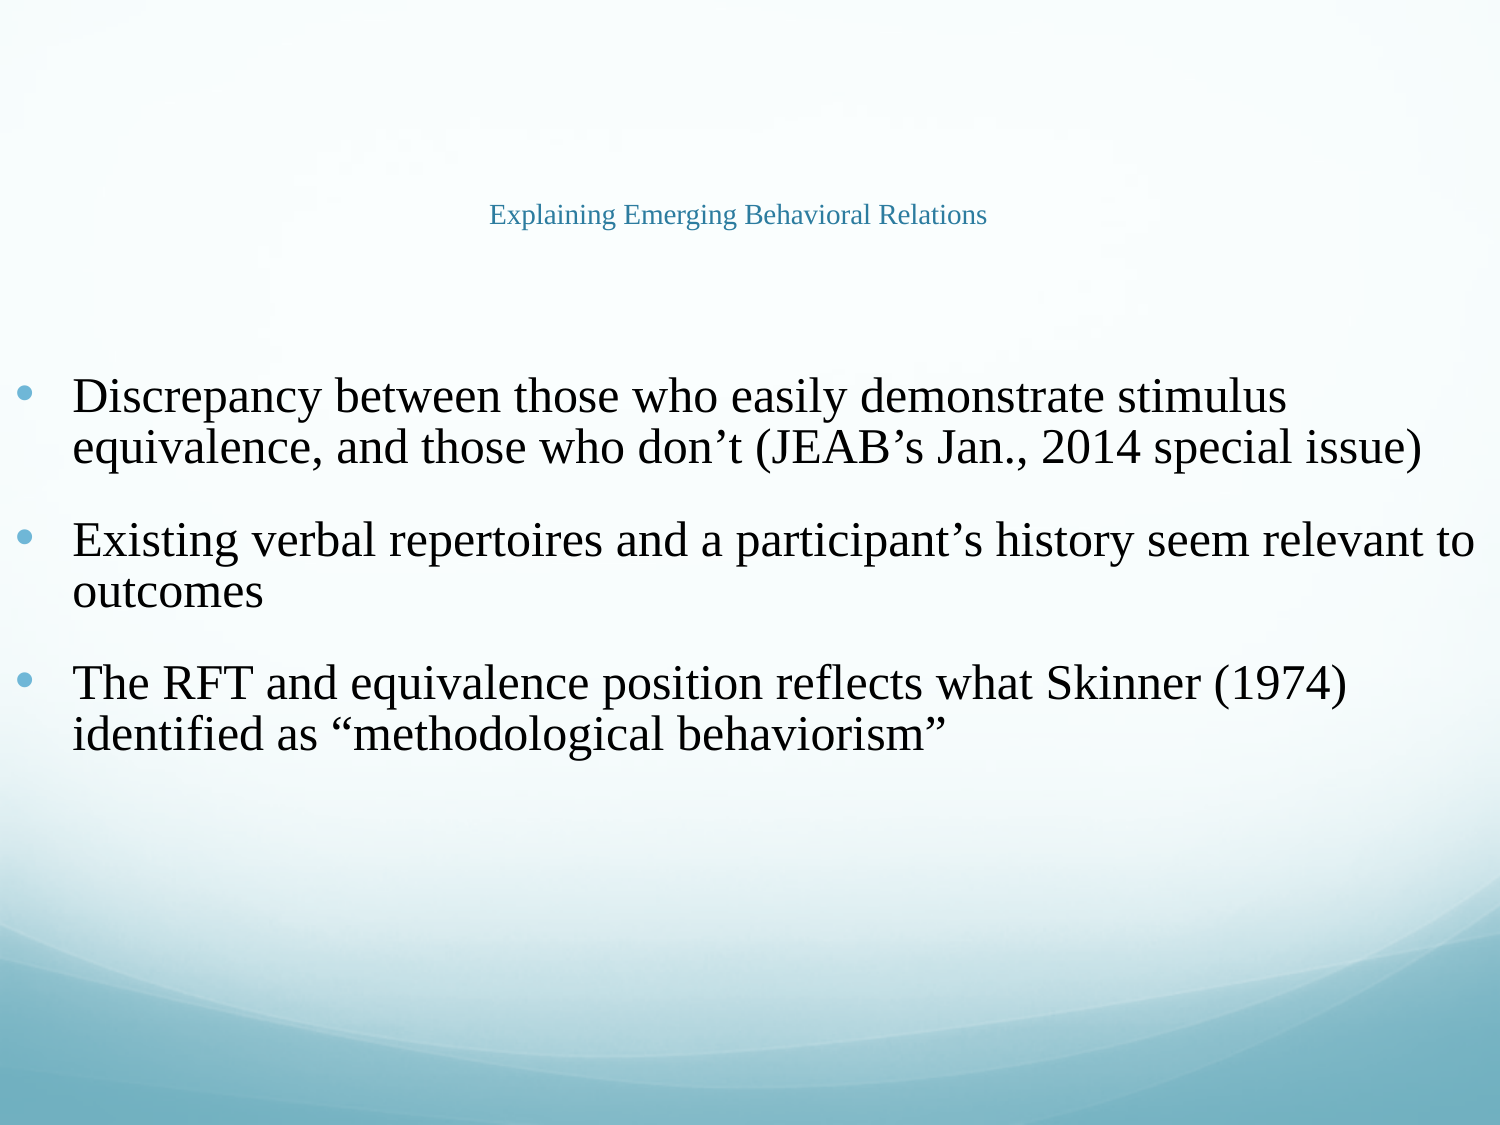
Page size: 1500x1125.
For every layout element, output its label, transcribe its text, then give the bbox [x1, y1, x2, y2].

title Explaining Emerging Behavioral Relations [189, 101, 1288, 238]
list Discrepancy between those who easily demonstrate stimulus equivalence, and those who don’t (JEAB’s Jan., 2014 special issue) Existing verbal repertoires and a participant’s history seem relevant to outcomes The RFT and equivalence position reflects what Skinner (1974) identified as “methodological behaviorism” [0, 262, 1500, 1125]
